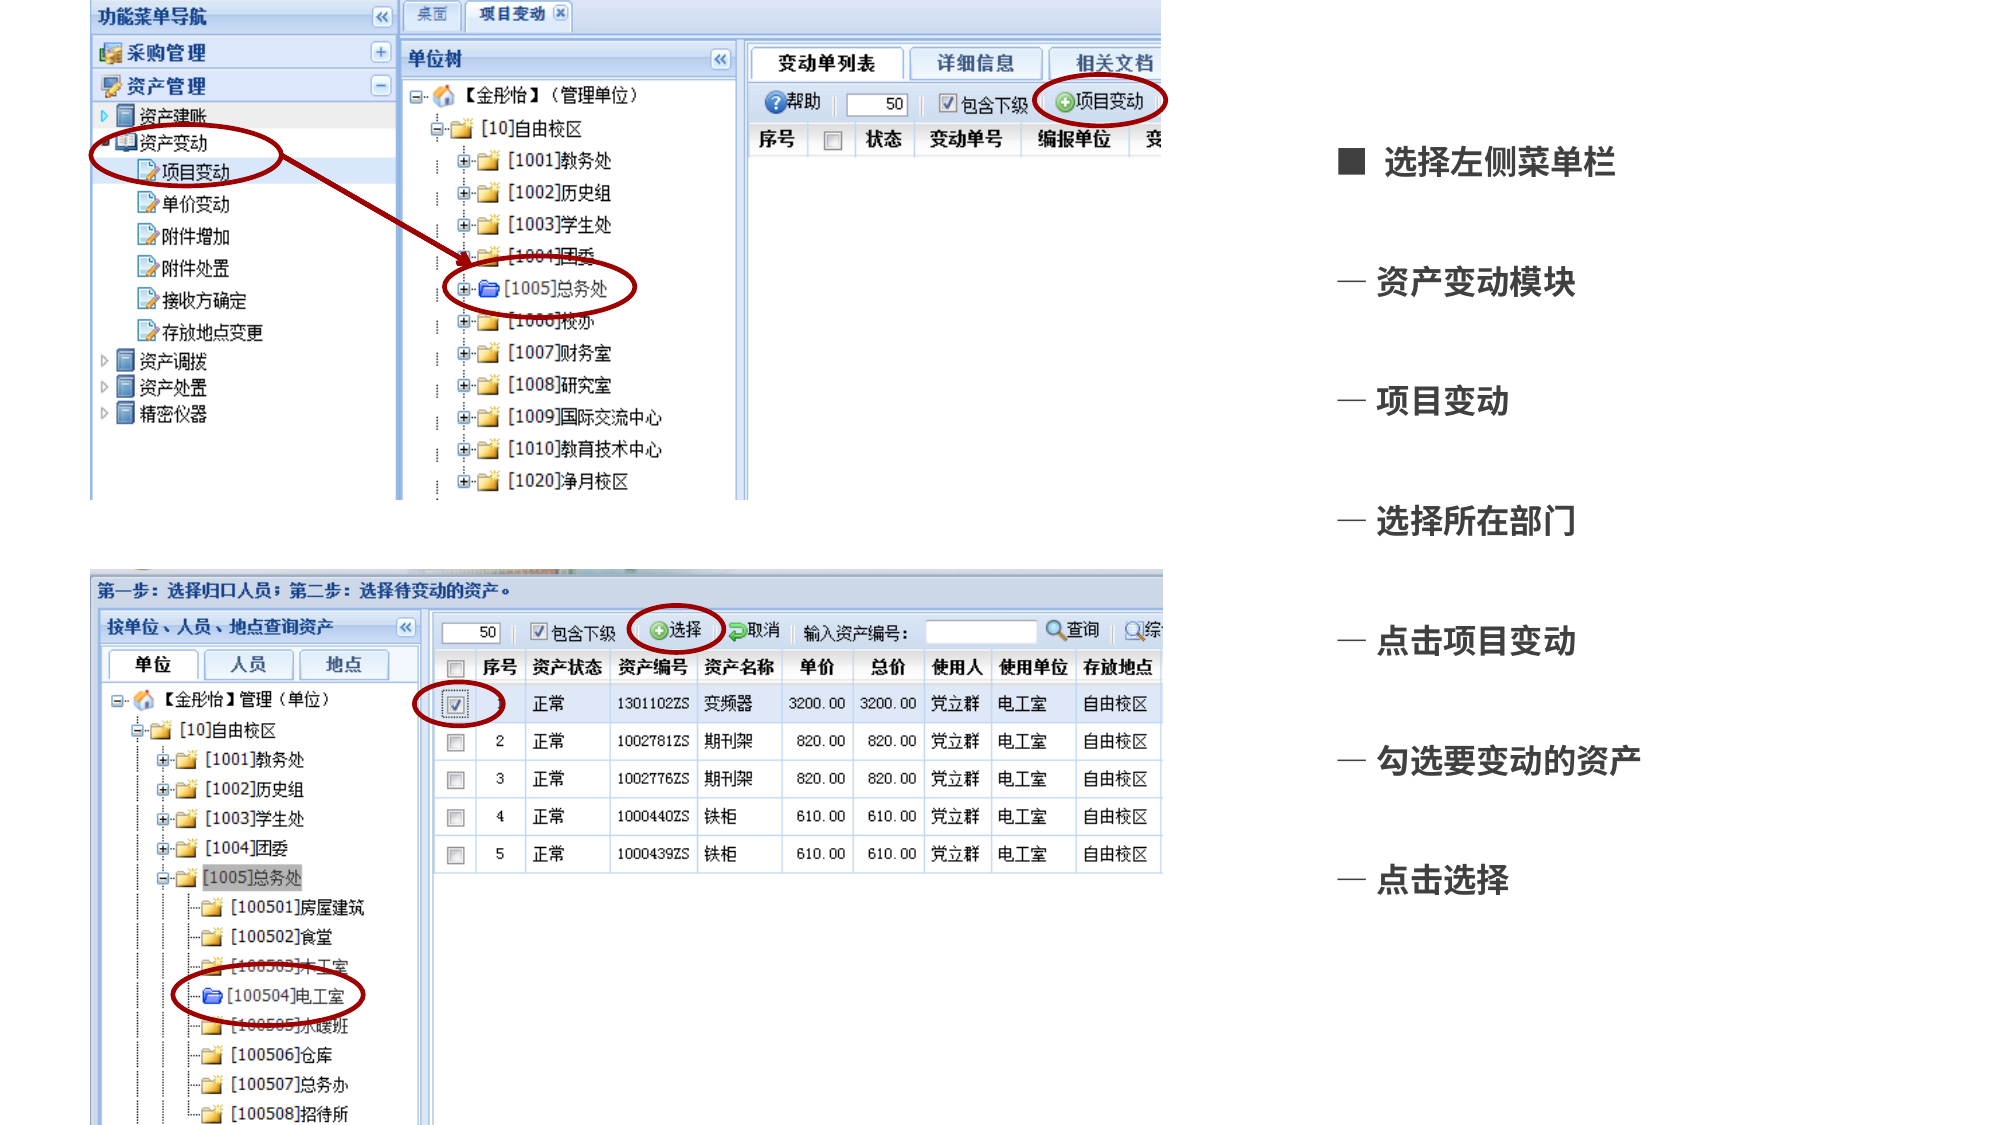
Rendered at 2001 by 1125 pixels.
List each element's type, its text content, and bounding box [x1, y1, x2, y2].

text_box ■ 选择左侧菜单栏 —资产变动模块 —项目变动 —选择所在部门 —点击项目变动 —勾选要变动的资产 —点击选择 [1320, 113, 2000, 947]
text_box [90, 0, 1166, 1125]
